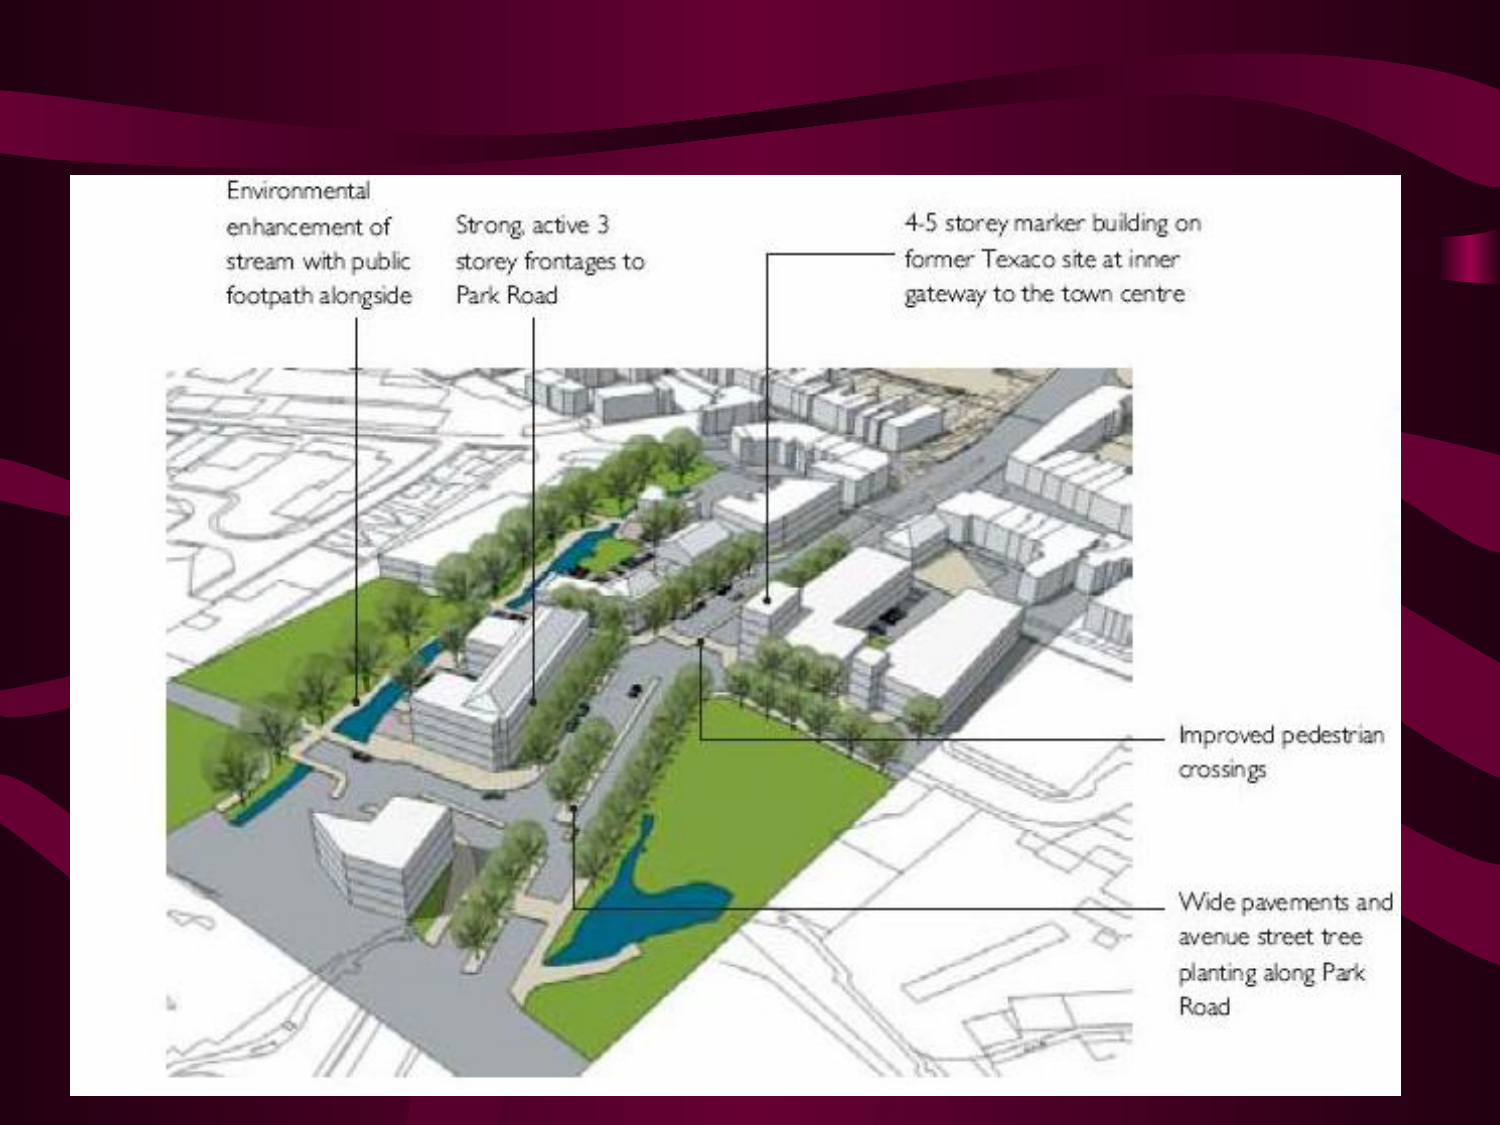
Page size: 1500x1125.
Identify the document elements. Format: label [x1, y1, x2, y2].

picture [70, 175, 1401, 1096]
